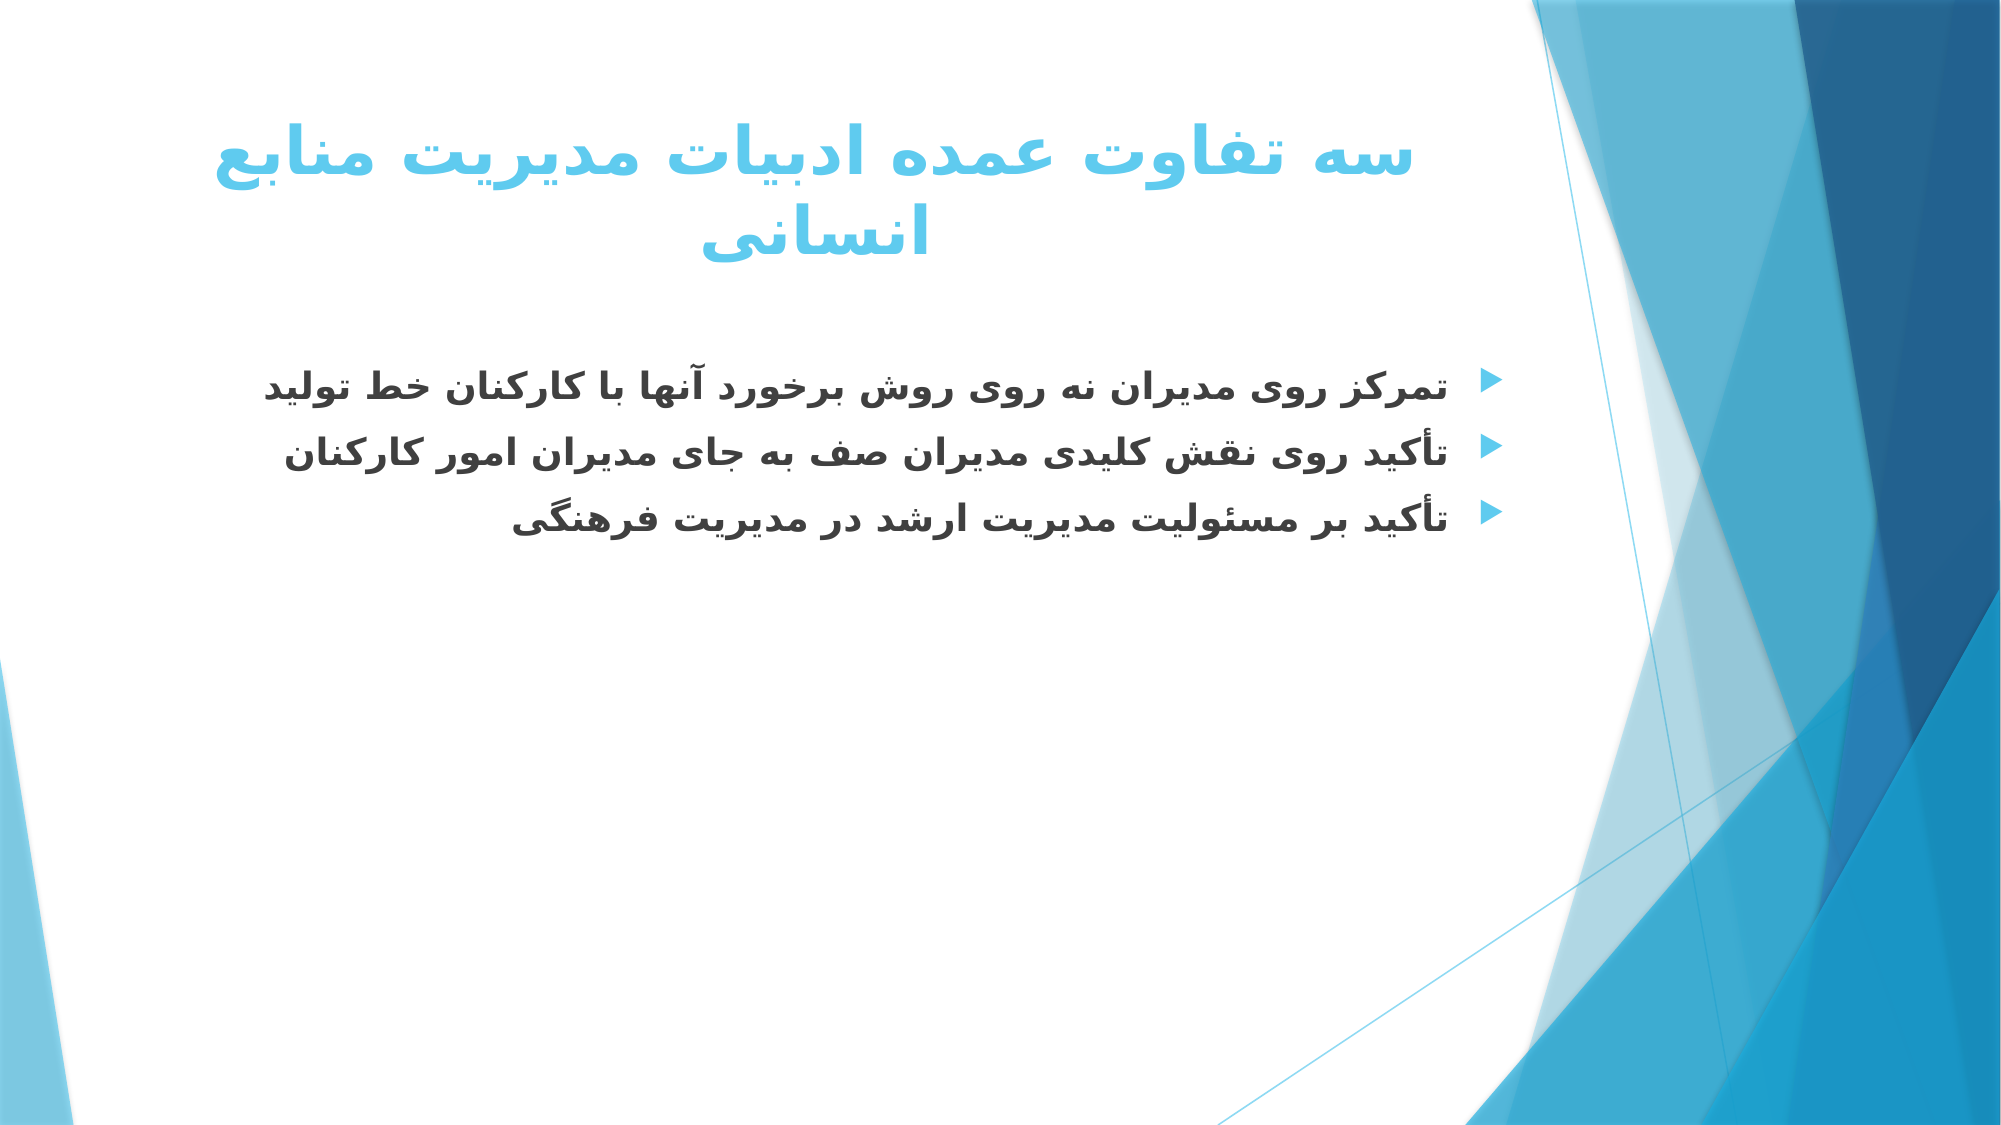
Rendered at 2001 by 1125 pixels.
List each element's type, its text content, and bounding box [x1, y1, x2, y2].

list تمرکز روی مدیران نه روی روش برخورد آنها با کارکنان خط تولید تأکید روی نقش کلیدی مدیران صف به جای مدیران امور کارکنان تأکید بر مسئولیت مدیریت ارشد در مدیریت فرهنگی [111, 354, 1522, 992]
title سه تفاوت عمده ادبیات مدیریت منابع انسانی [111, 99, 1522, 317]
